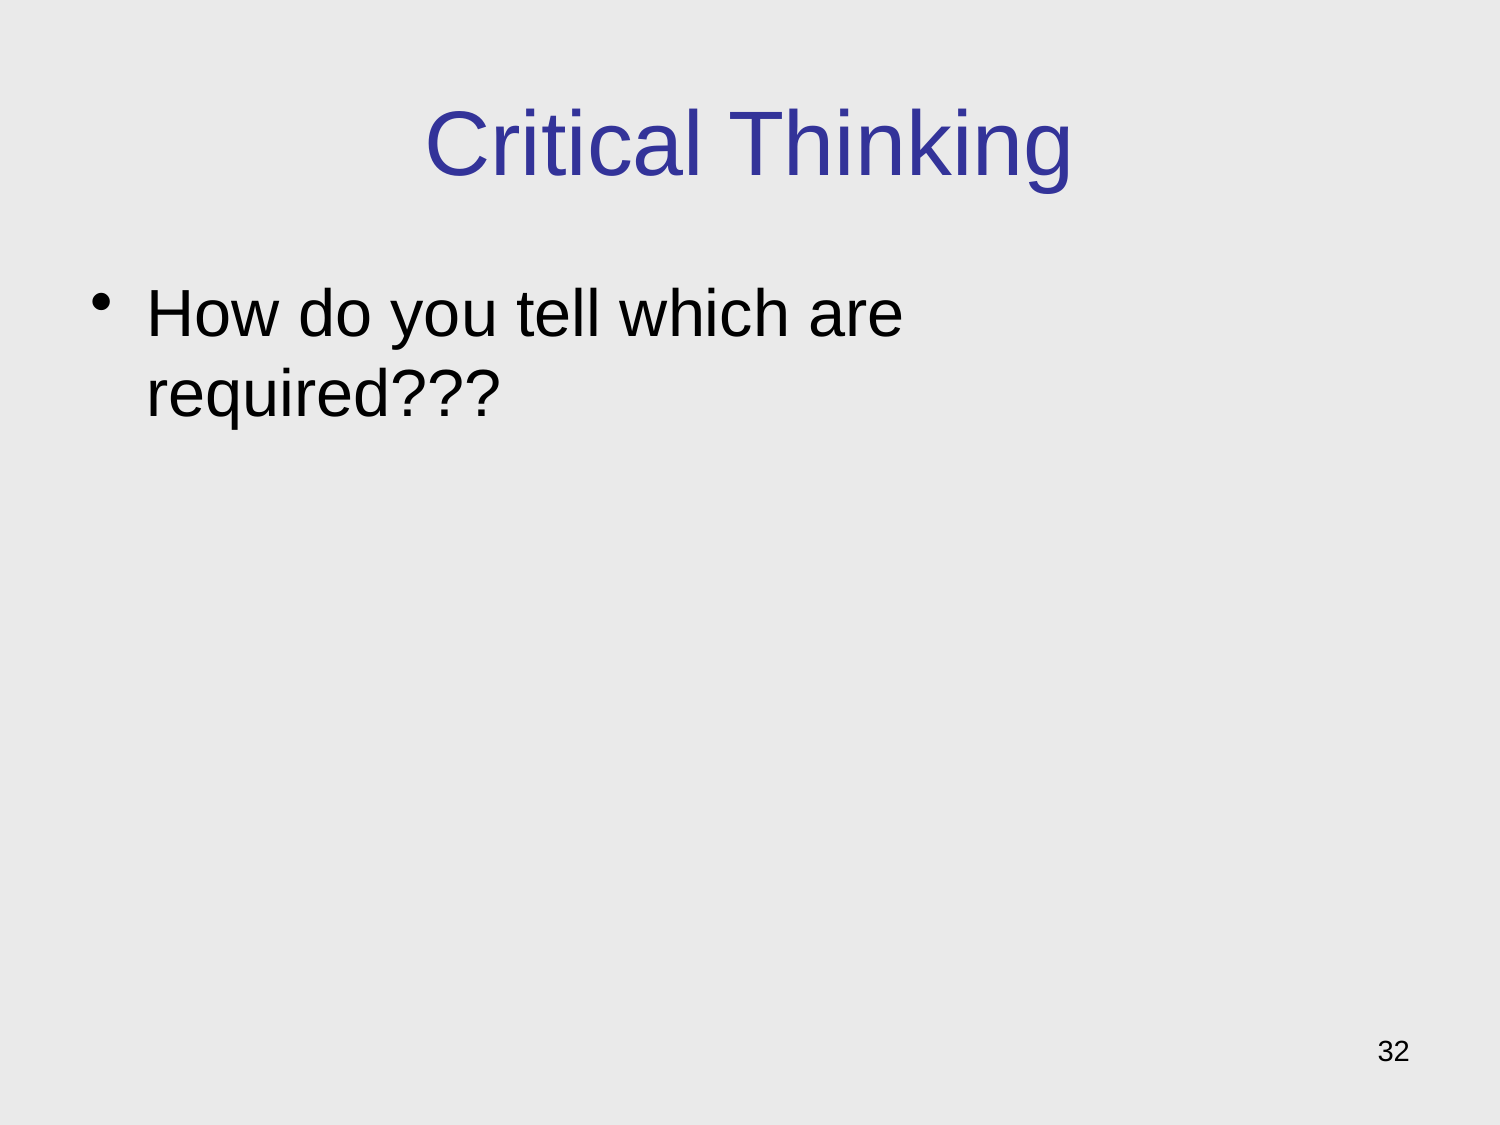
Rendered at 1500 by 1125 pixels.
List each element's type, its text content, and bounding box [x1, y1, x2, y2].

slide_number 32 [1074, 1024, 1425, 1103]
title Critical Thinking [75, 45, 1425, 233]
list How do you tell which are required??? [75, 262, 1163, 1005]
